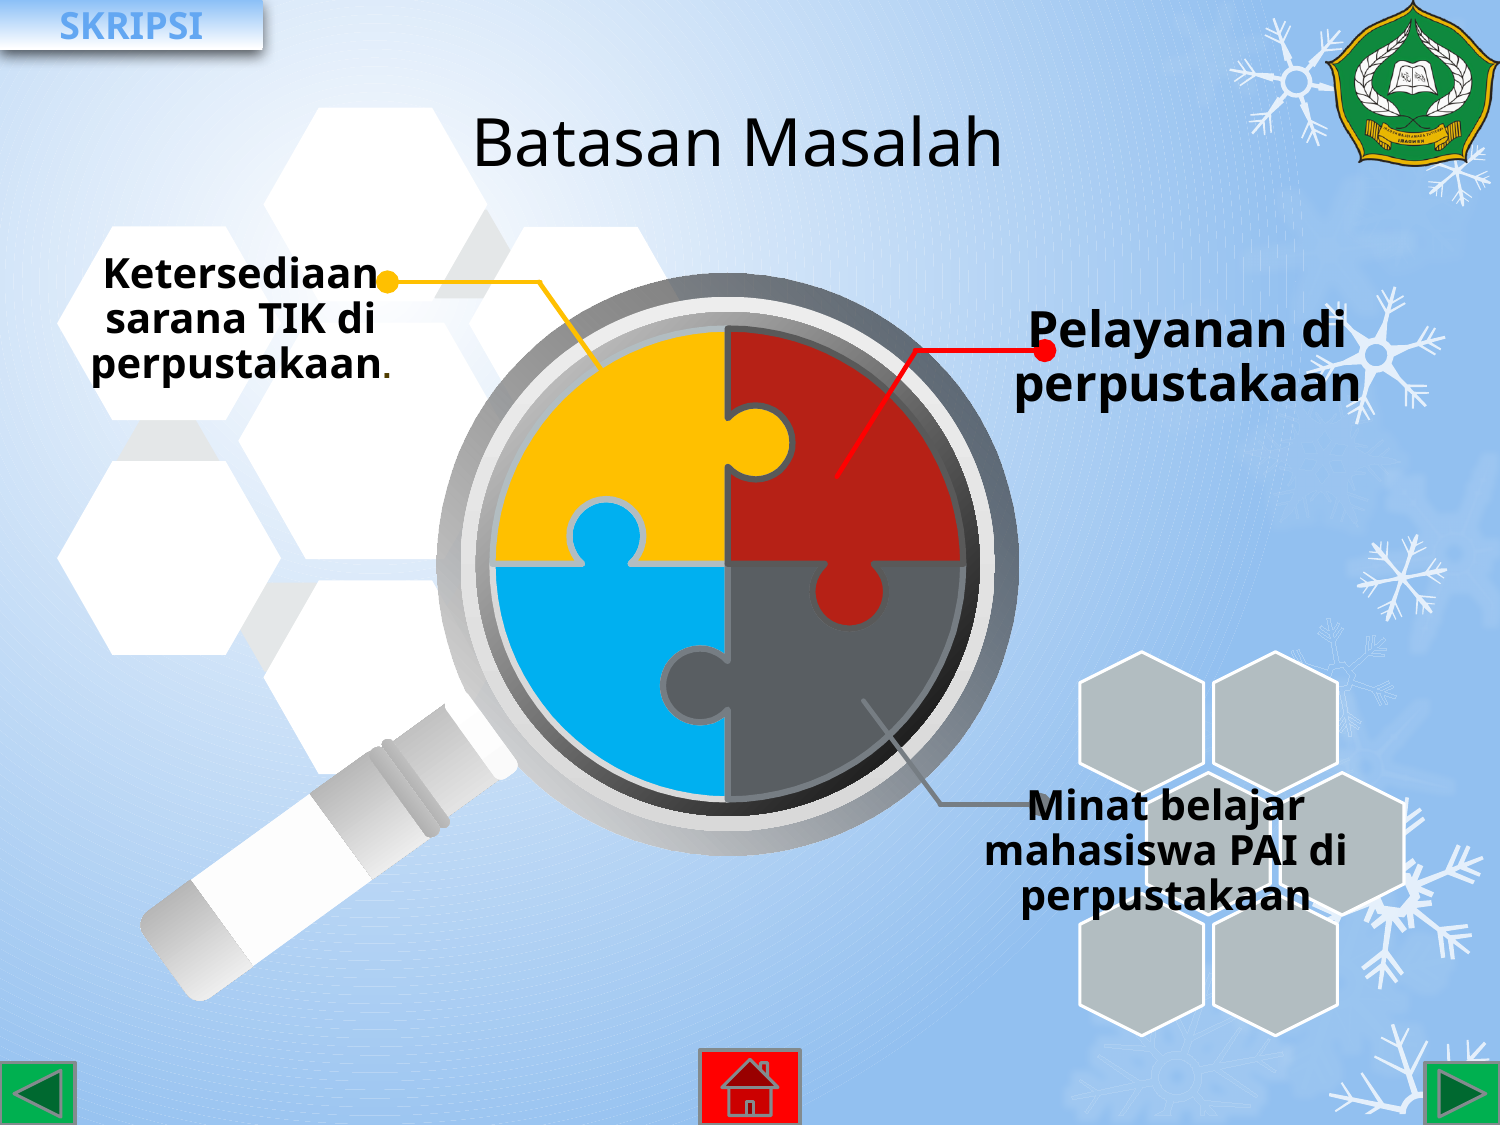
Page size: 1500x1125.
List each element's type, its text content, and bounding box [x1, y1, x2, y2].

title Batasan Masalah [154, 92, 1323, 244]
text_box Ketersediaan sarana TIK di perpustakaan. [40, 245, 442, 395]
text_box Pelayanan di perpustakaan [1024, 296, 1413, 420]
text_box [136, 272, 1020, 998]
text_box Minat belajar mahasiswa PAI di perpustakaan [1024, 777, 1391, 928]
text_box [836, 349, 1046, 478]
picture [1325, 0, 1500, 167]
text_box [386, 281, 633, 415]
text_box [862, 700, 1041, 805]
